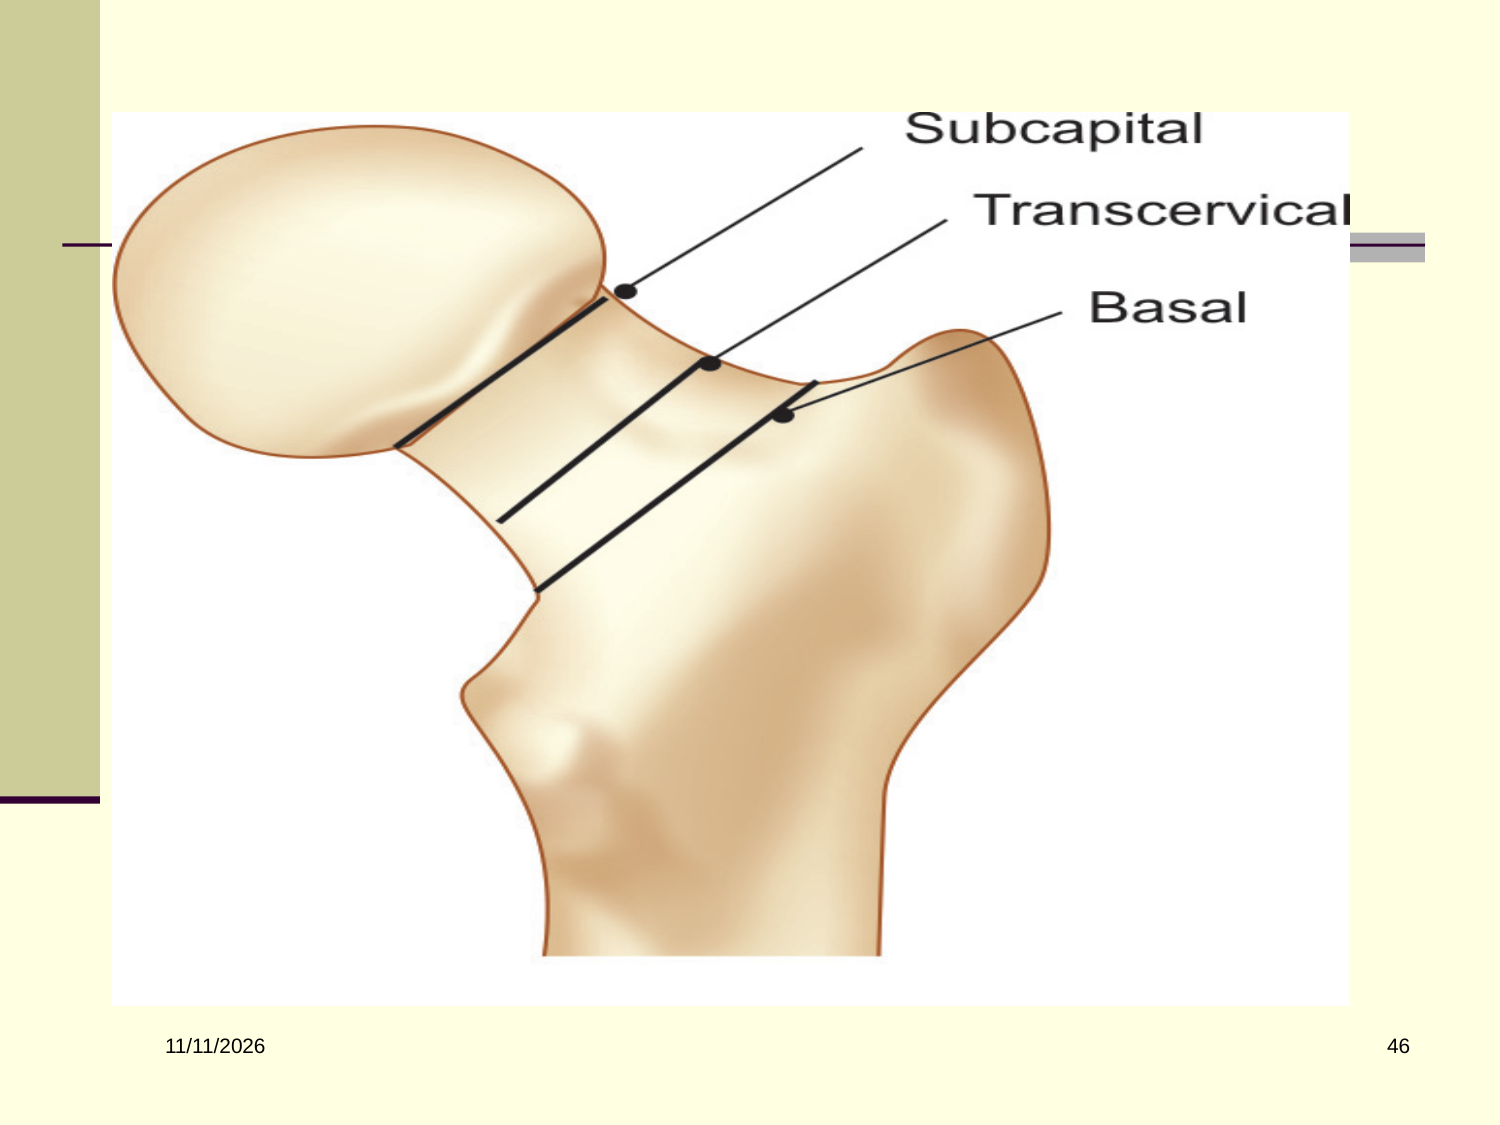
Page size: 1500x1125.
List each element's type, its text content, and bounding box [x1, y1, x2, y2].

slide_number 46 [1112, 1025, 1425, 1100]
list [112, 112, 1350, 1006]
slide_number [150, 1025, 475, 1101]
